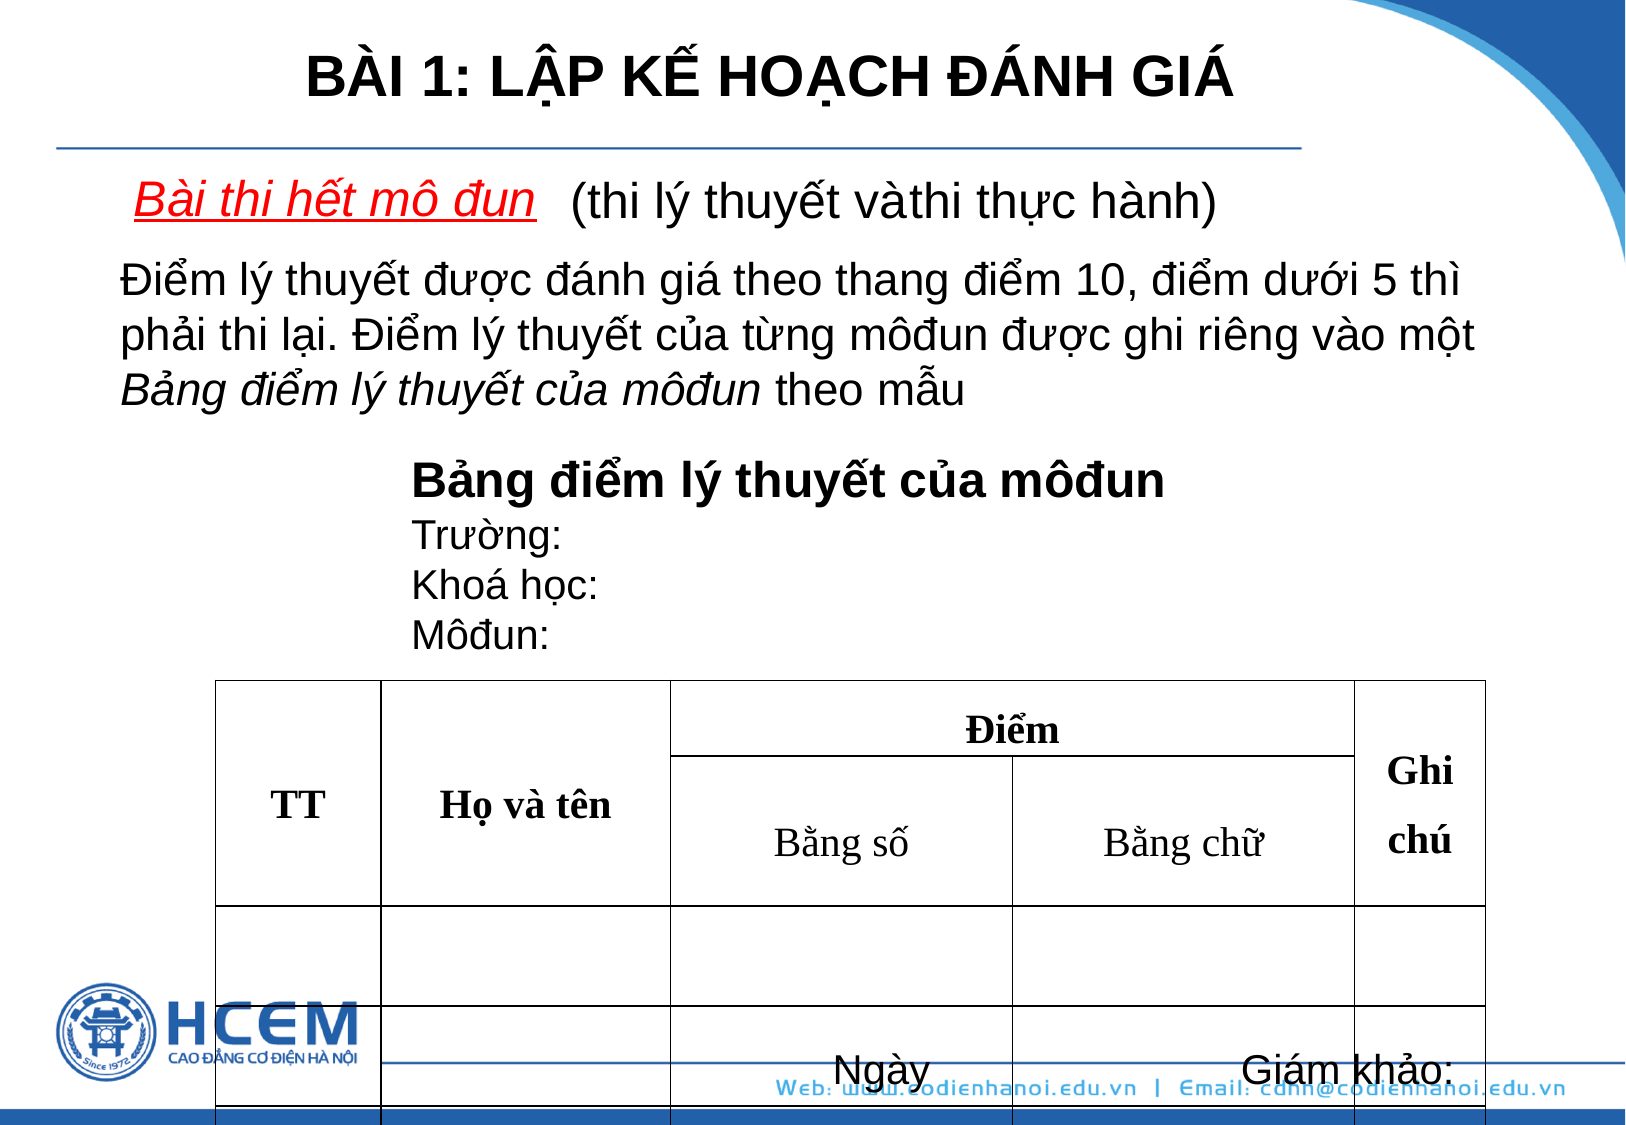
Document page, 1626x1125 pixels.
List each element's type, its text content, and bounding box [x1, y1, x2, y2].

table_cell [216, 907, 380, 1005]
table_header Điểm [671, 681, 1354, 755]
table_cell [216, 1007, 380, 1105]
table_cell [1013, 1007, 1354, 1035]
table_header Ghi chú [1355, 681, 1485, 905]
table_cell [671, 1107, 1012, 1125]
table_header Họ và tên [382, 681, 670, 905]
table_cell [382, 1107, 670, 1125]
table_cell [382, 1007, 670, 1105]
table_cell [1013, 1107, 1354, 1125]
text_box Bài thi hết mô đun [119, 159, 552, 234]
table_cell [1013, 1100, 1354, 1105]
picture [0, 0, 1626, 1125]
table_cell [216, 1107, 380, 1125]
text_box thi thực hành) [895, 160, 1234, 236]
table_header TT [216, 681, 380, 905]
text_box (thi lý thuyết và [556, 160, 895, 236]
table_cell [671, 1007, 1012, 1105]
table_cell [1013, 907, 1354, 1005]
table_cell [1355, 1107, 1485, 1125]
table_cell Bằng chữ [1013, 757, 1354, 905]
table_cell [1355, 1007, 1485, 1105]
text_box Điểm lý thuyết được đánh giá theo thang điểm 10, điểm dưới 5 thì phải thi lại. Điểm lý thuyết của từng môđun được ghi riêng vào một Bảng điểm lý thuyết của môđun theo mẫu [105, 242, 1500, 422]
table_cell [382, 907, 670, 1005]
table_cell Bằng số [671, 757, 1012, 905]
table_cell [671, 907, 1012, 1005]
text_box Ngày Giám khảo: [817, 1035, 1470, 1100]
table_cell [1355, 907, 1485, 1005]
text_box Bảng điểm lý thuyết của môđun Trường: Khoá học: Môđun: [396, 440, 1209, 665]
text_box BÀI 1: LẬP KẾ HOẠCH ĐÁNH GIÁ [290, 30, 1251, 116]
